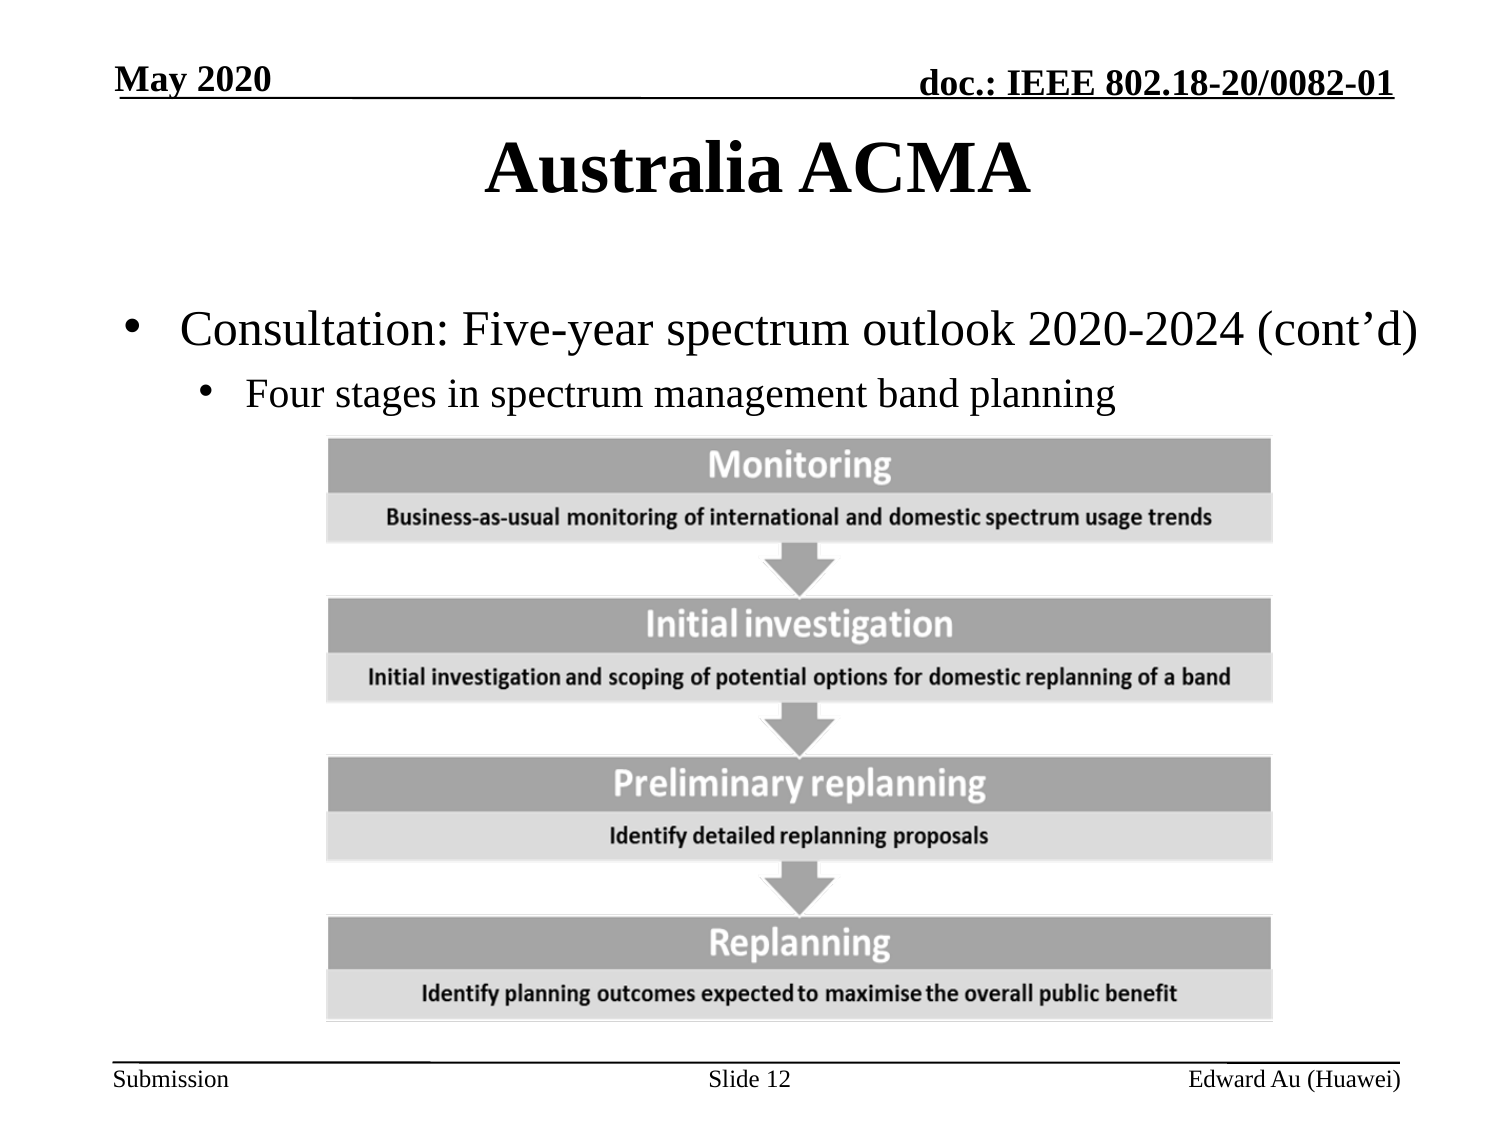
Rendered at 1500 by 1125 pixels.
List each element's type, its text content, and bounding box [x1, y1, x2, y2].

footer Edward Au (Huawei) [902, 1061, 1402, 1093]
list Consultation: Five-year spectrum outlook 2020-2024 (cont’d) Four stages in spectrum management band planning [108, 287, 1451, 438]
slide_number Slide 12 [699, 1061, 800, 1123]
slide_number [114, 54, 493, 100]
title Australia ACMA [120, 99, 1396, 226]
picture [326, 424, 1273, 1025]
